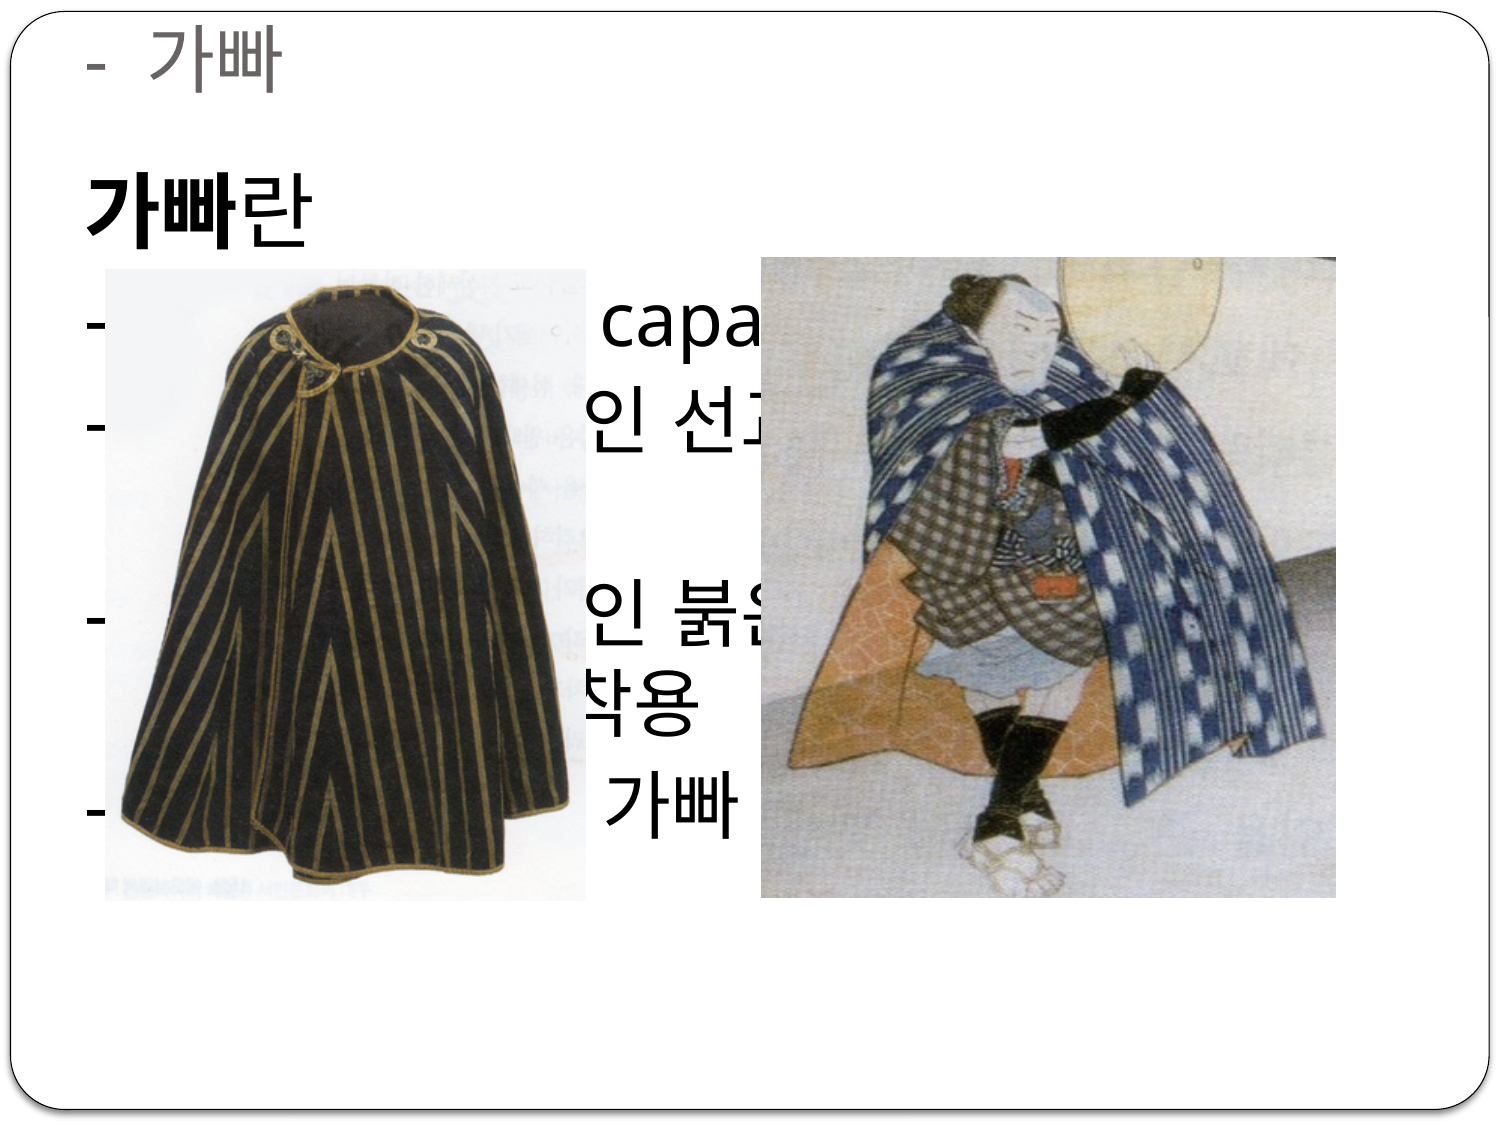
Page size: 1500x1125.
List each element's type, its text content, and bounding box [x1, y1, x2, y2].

list 가빠란 - 스페인어 카파capa에서 유래 - 근세초기 스페인 선교사들의 망토를 모방한 것 - 종이에 기름먹인 붉은색 가빠는 하급무사들이 착용 - 가스리로 만든 가빠 = 여행용 [70, 152, 1421, 879]
picture [761, 257, 1337, 898]
title - 가빠 [70, 0, 1421, 118]
picture [105, 269, 587, 901]
